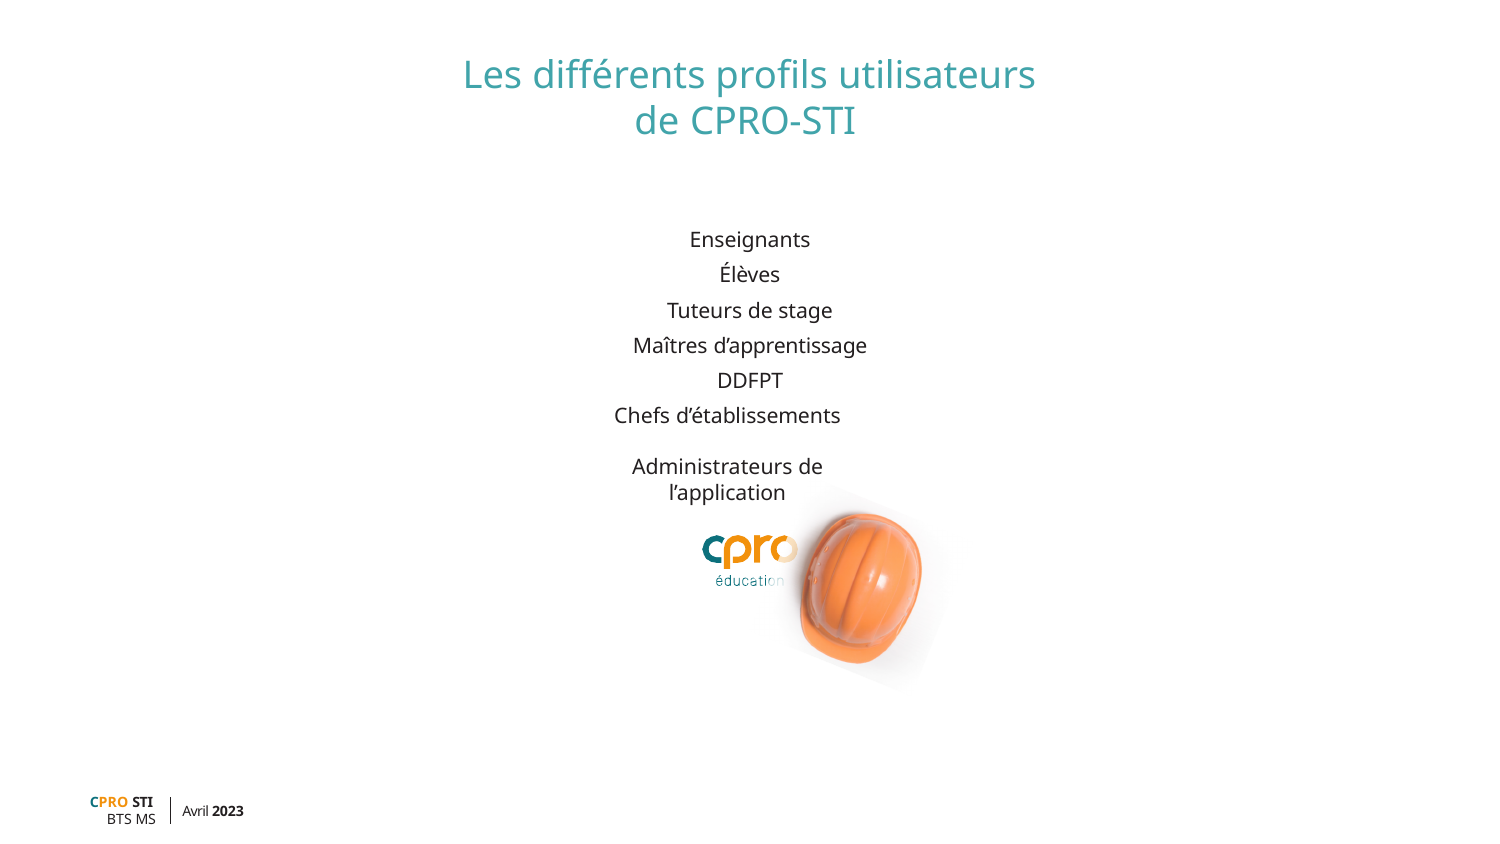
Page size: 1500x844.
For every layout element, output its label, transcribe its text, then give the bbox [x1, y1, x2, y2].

picture [749, 476, 973, 696]
title Les différents profils utilisateurs de CPRO-STI [461, 48, 1039, 192]
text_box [701, 534, 744, 587]
slide_number Avril 2023 [181, 801, 279, 844]
footer CPRO STI BTS MS [88, 792, 182, 844]
text_box Enseignants Élèves Tuteurs de stage Maîtres d’apprentissage DDFPT Chefs d’établissements Administrateurs de l’application [584, 215, 915, 505]
